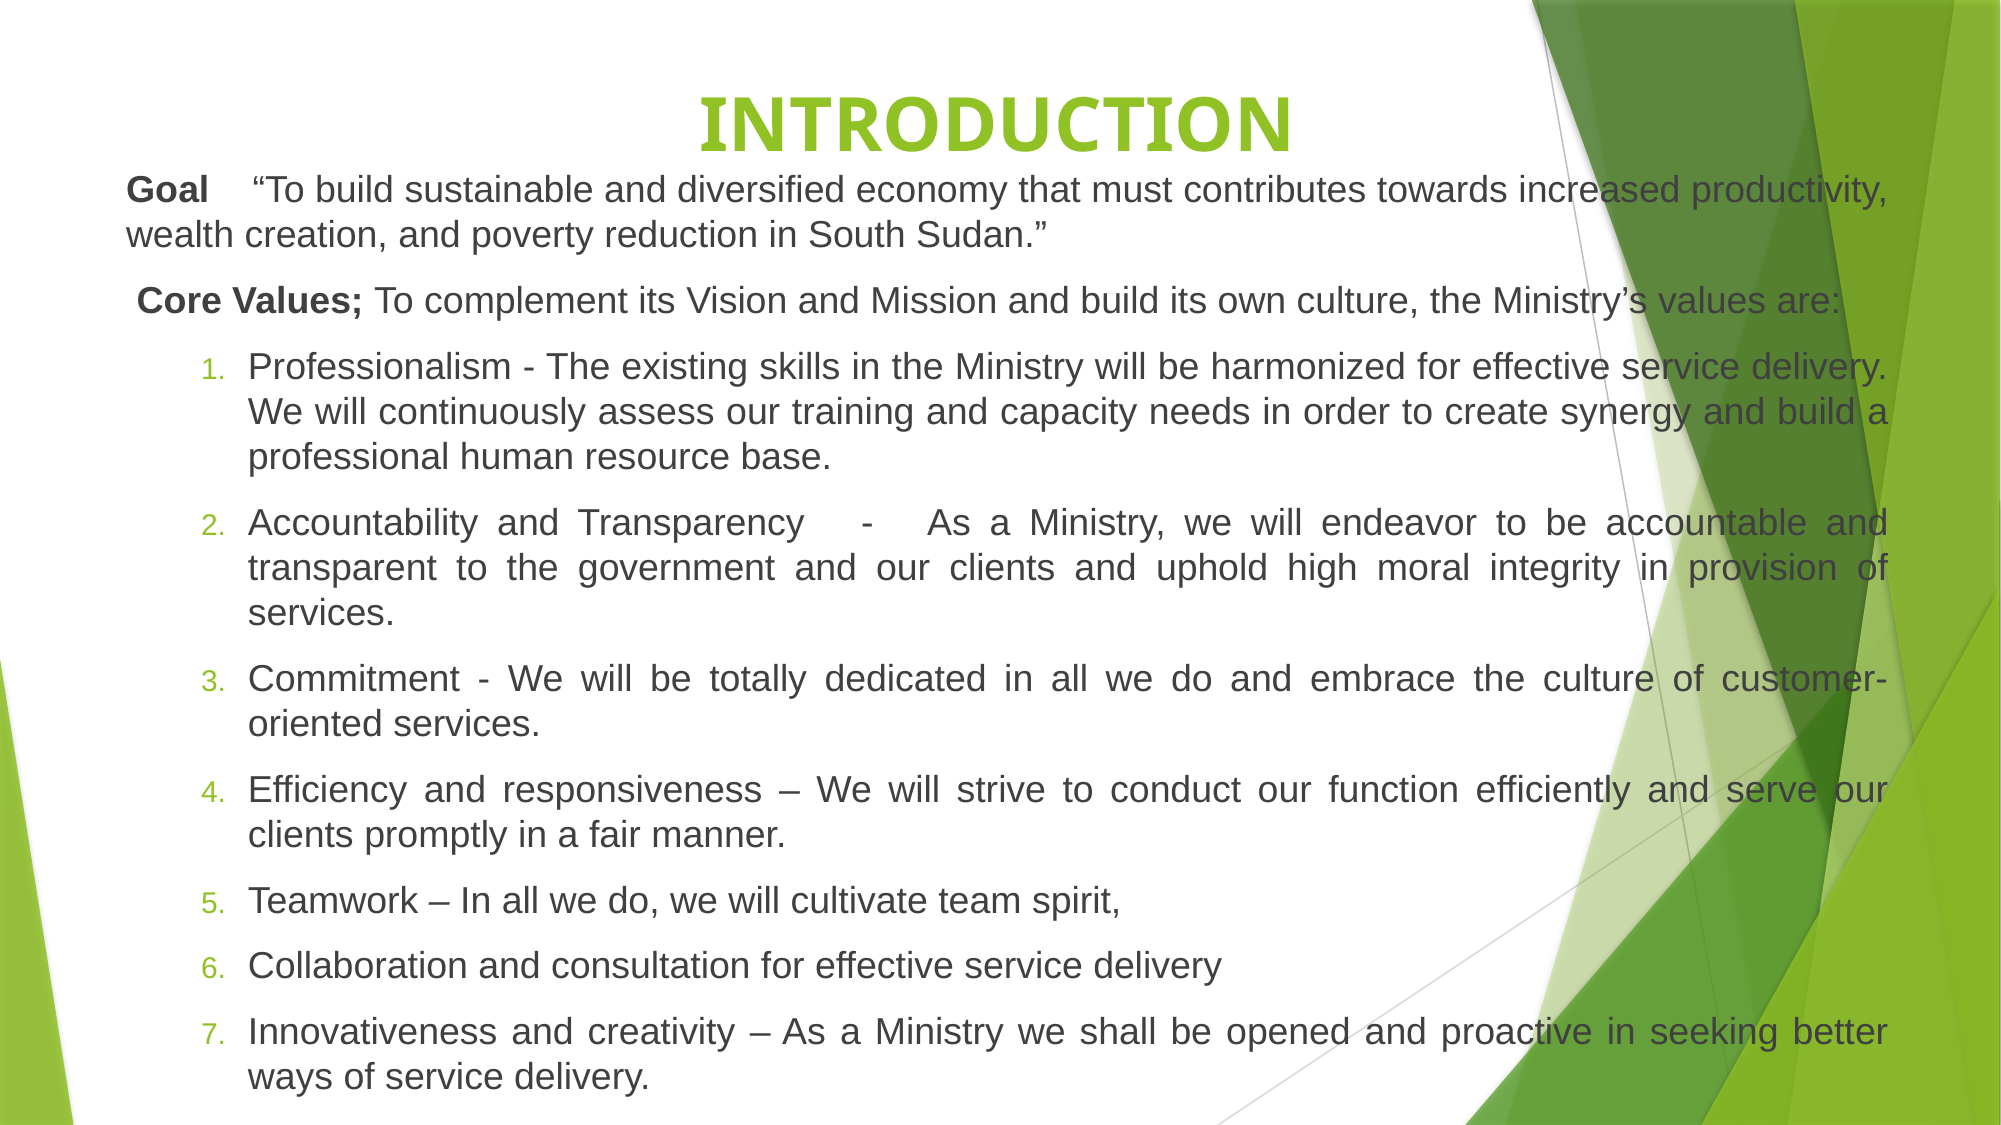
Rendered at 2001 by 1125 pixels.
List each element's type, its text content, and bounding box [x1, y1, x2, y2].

list Goal “To build sustainable and diversified economy that must contributes towards increased productivity, wealth creation, and poverty reduction in South Sudan.” Core Values; To complement its Vision and Mission and build its own culture, the Ministry’s values are: Professionalism - The existing skills in the Ministry will be harmonized for effective service delivery. We will continuously assess our training and capacity needs in order to create synergy and build a professional human resource base. Accountability and Transparency - As a Ministry, we will endeavor to be accountable and transparent to the government and our clients and uphold high moral integrity in provision of services. Commitment - We will be totally dedicated in all we do and embrace the culture of customer-oriented services. Efficiency and responsiveness – We will strive to conduct our function efficiently and serve our clients promptly in a fair manner. Teamwork – In all we do, we will cultivate team spirit, Collaboration and consultation for effective service delivery Innovativeness and creativity – As a Ministry we shall be opened and proactive in seeking better ways of service delivery. [111, 157, 1904, 1102]
title INTRODUCTION [111, 68, 1904, 157]
